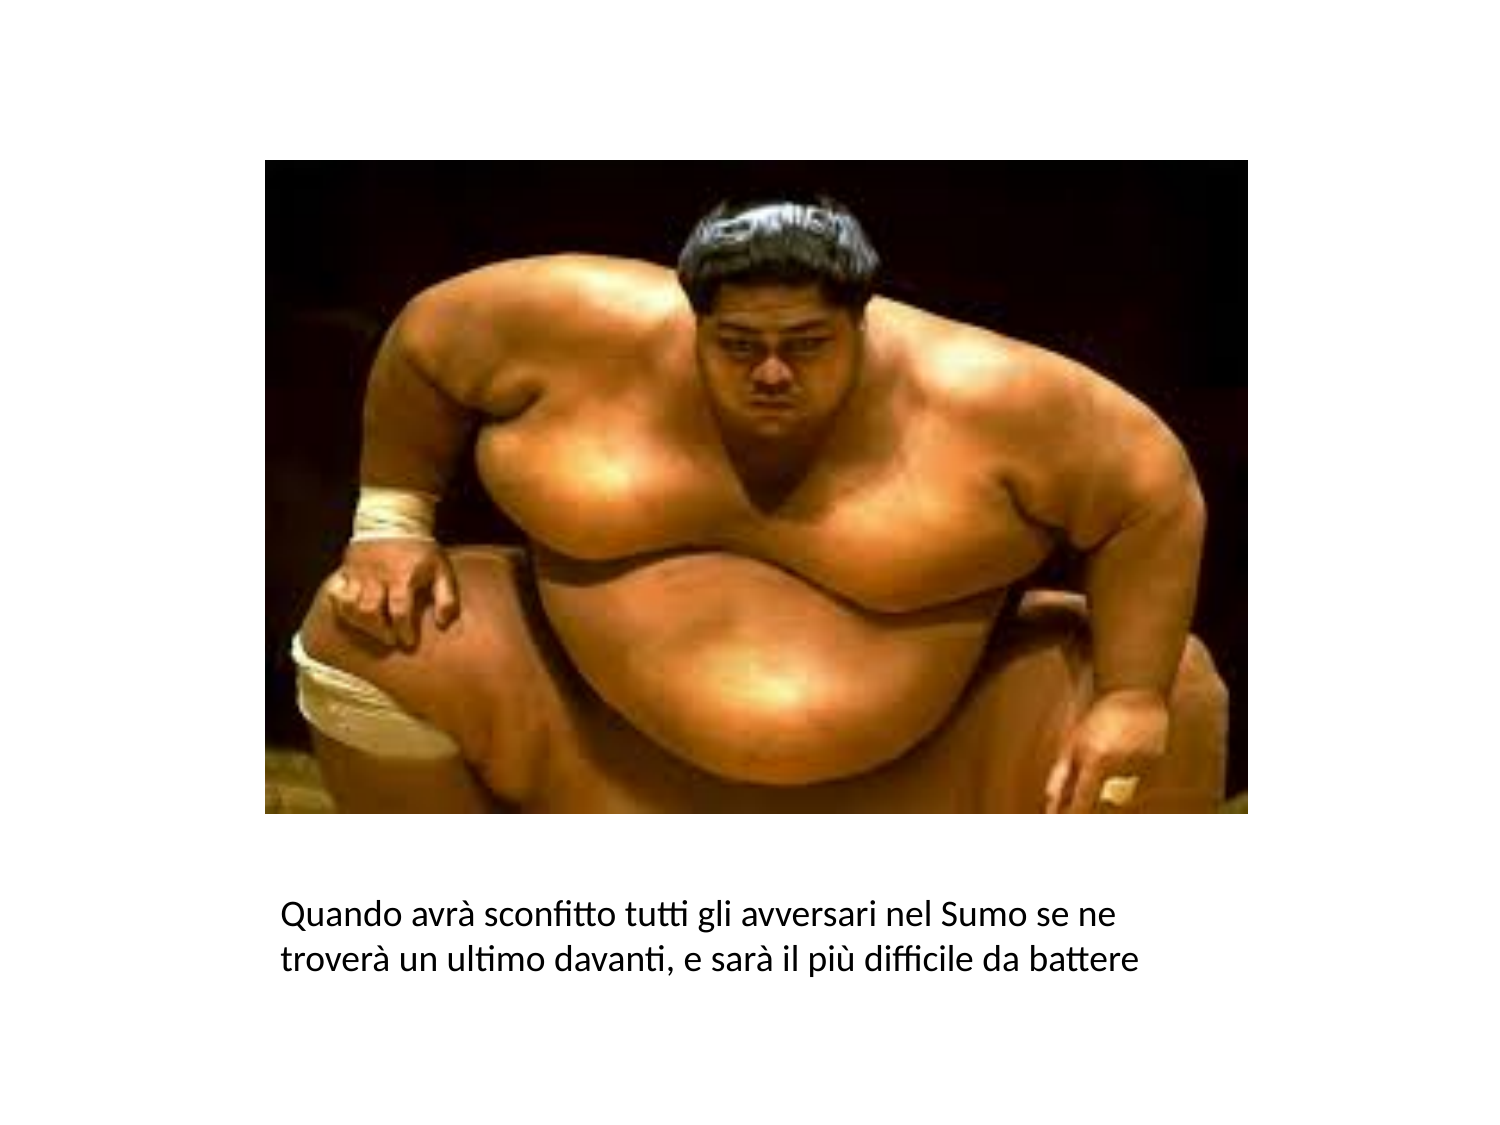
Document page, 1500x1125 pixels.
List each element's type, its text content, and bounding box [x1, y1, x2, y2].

picture [265, 160, 1248, 815]
text_box Quando avrà sconfitto tutti gli avversari nel Sumo se ne troverà un ultimo davanti, e sarà il più difficile da battere [265, 881, 1248, 987]
